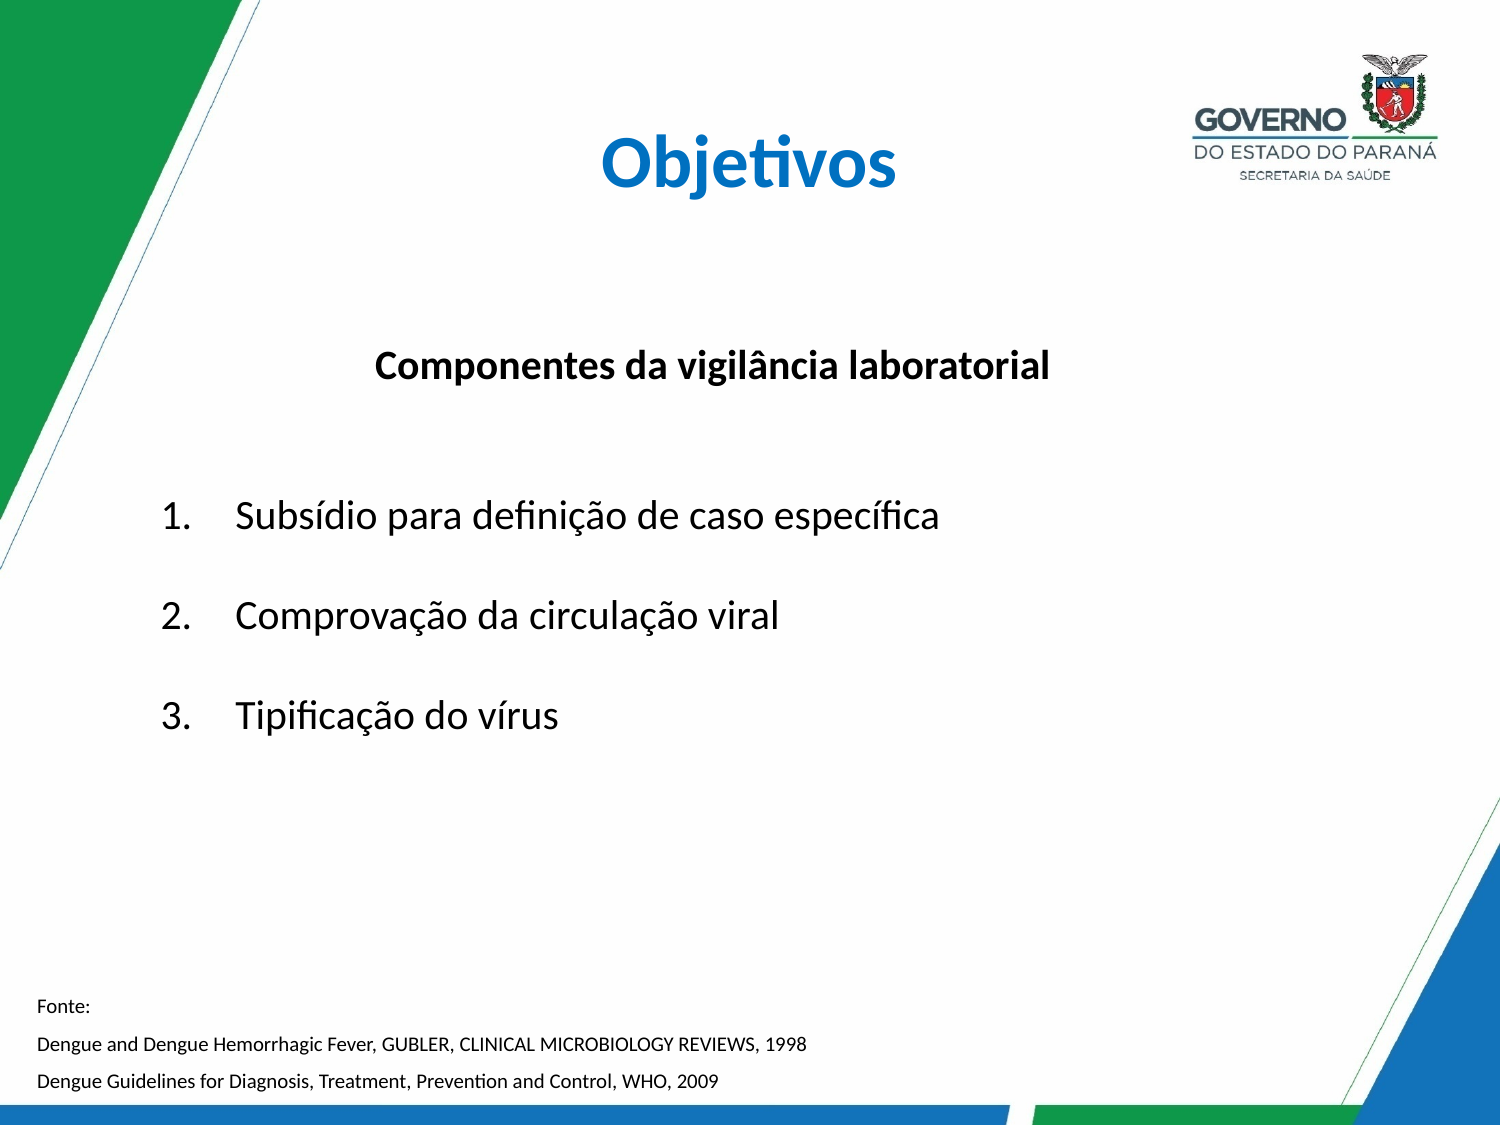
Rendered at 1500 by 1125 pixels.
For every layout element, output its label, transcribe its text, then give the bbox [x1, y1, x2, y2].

text_box Fonte: Dengue and Dengue Hemorrhagic Fever, GUBLER, CLINICAL MICROBIOLOGY REVIEWS, 1998 Dengue Guidelines for Diagnosis, Treatment, Prevention and Control, WHO, 2009 [22, 972, 1003, 1107]
picture [0, 0, 1500, 1125]
text_box Objetivos Componentes da vigilância laboratorial Subsídio para definição de caso específica Comprovação da circulação viral Tipificação do vírus [70, 60, 1430, 996]
